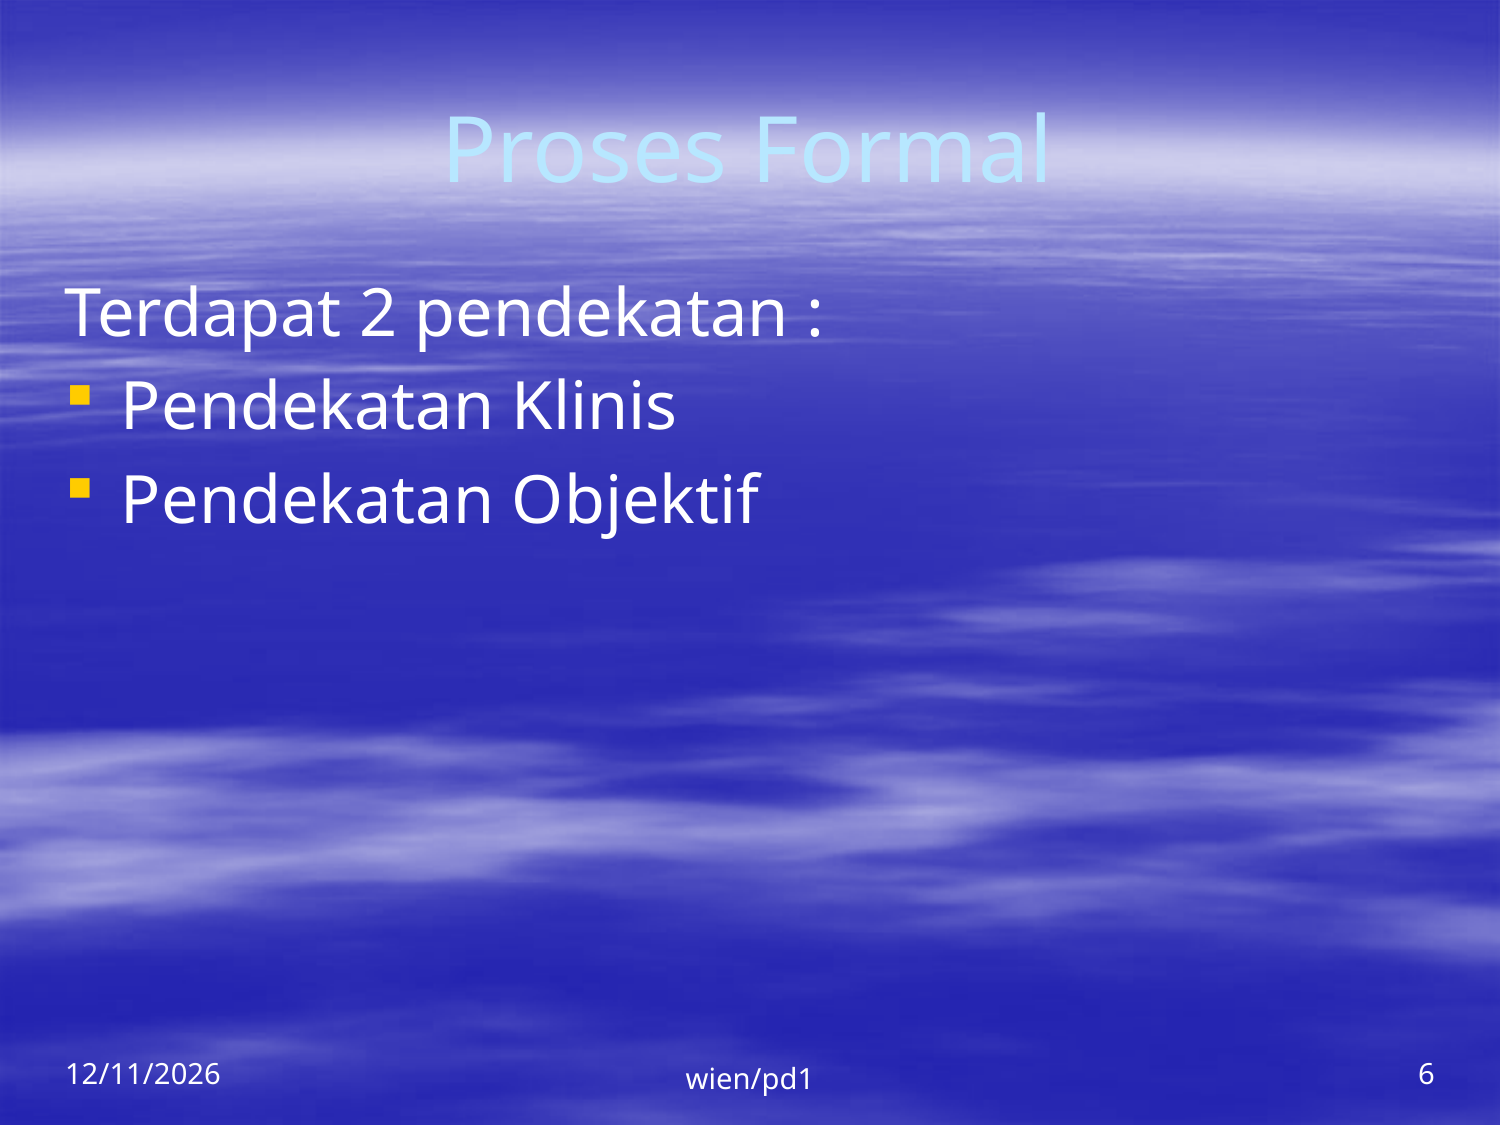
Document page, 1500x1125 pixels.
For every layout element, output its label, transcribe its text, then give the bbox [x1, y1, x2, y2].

slide_number 6 [1074, 1024, 1451, 1103]
list Terdapat 2 pendekatan : Pendekatan Klinis Pendekatan Objektif [49, 262, 1451, 989]
title Proses Formal [49, 37, 1446, 256]
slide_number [49, 1024, 426, 1103]
footer wien/pd1 [512, 1024, 988, 1103]
